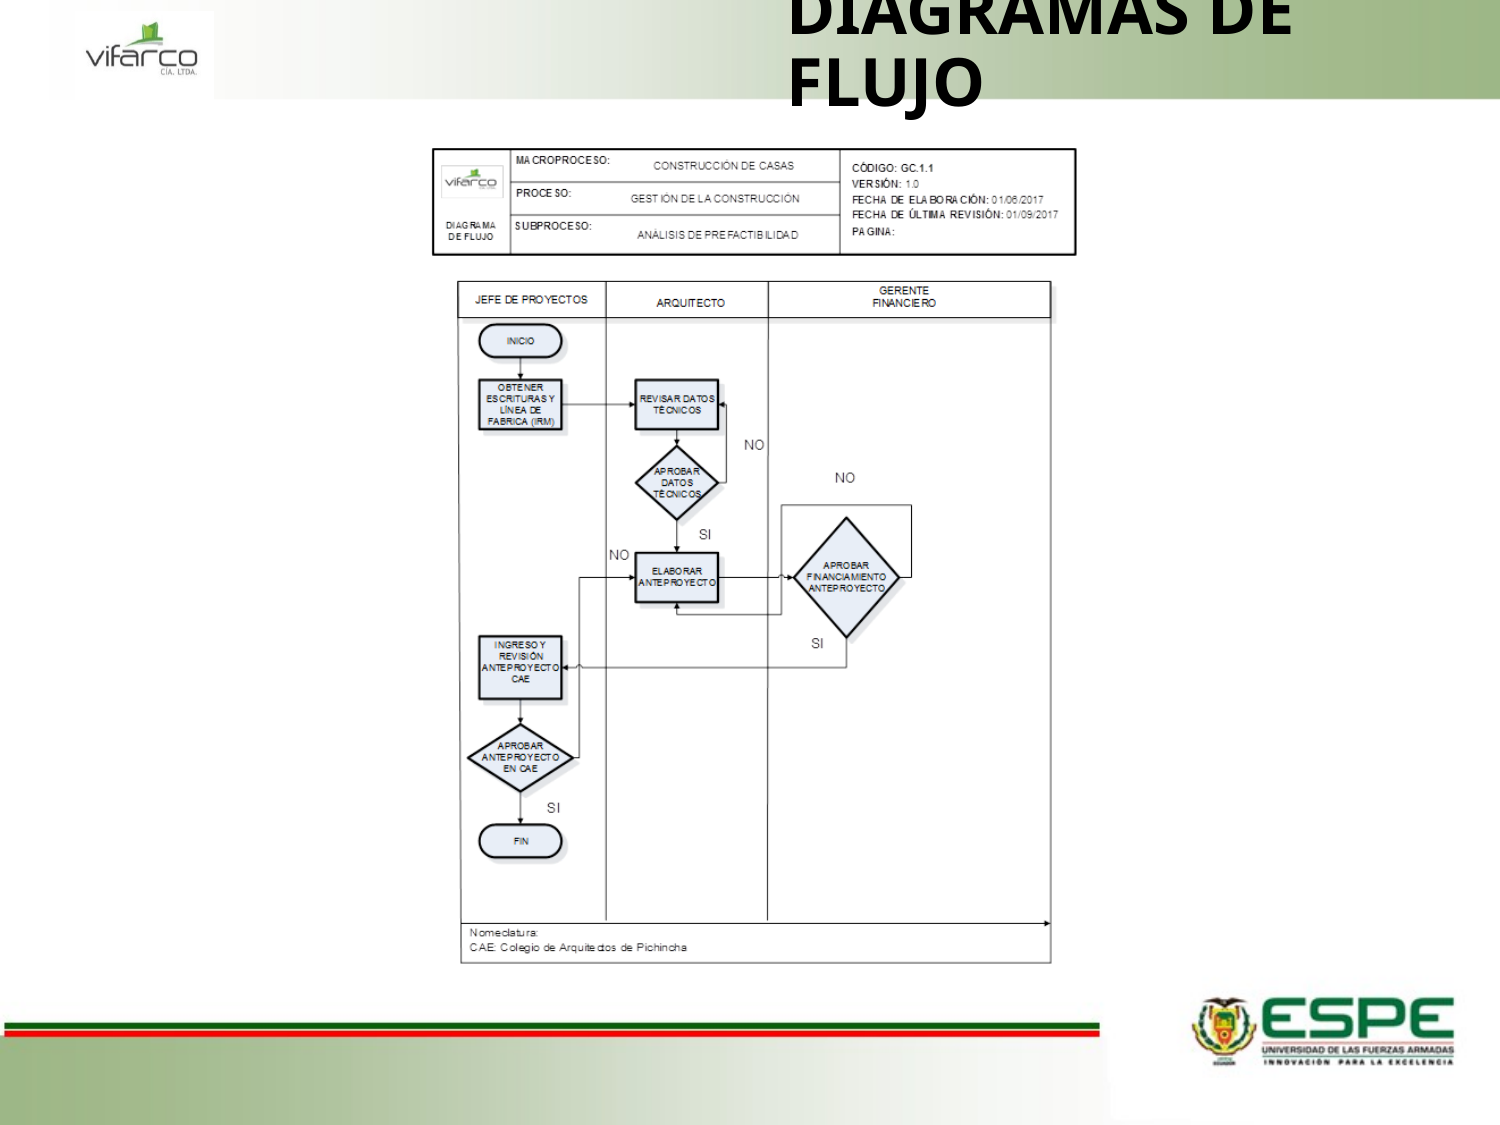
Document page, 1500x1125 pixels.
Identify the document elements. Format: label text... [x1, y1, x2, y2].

picture [0, 0, 1500, 1125]
title DIAGRAMAS DE FLUJO [771, 0, 1500, 98]
